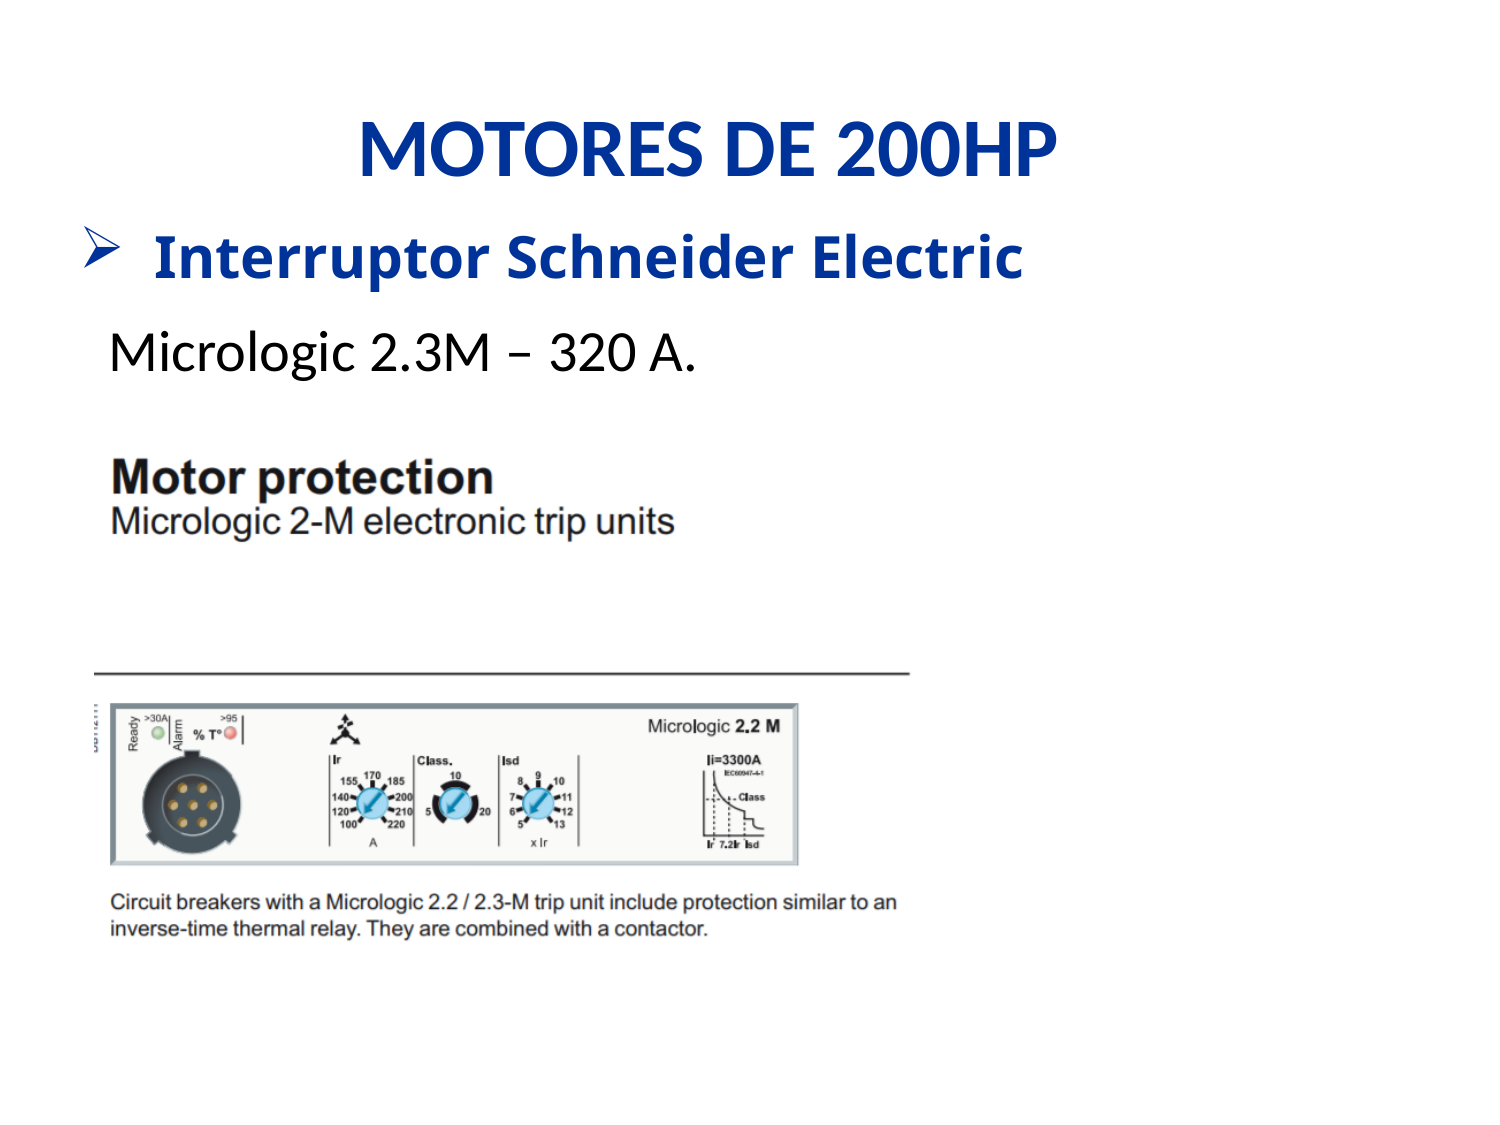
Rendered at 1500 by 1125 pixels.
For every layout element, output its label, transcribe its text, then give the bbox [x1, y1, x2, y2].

picture [94, 443, 956, 946]
text_box MOTORES DE 200HP [276, 30, 1140, 256]
text_box Interruptor Schneider Electric [64, 212, 1093, 298]
text_box Micrologic 2.3M – 320 A. [94, 305, 1323, 391]
